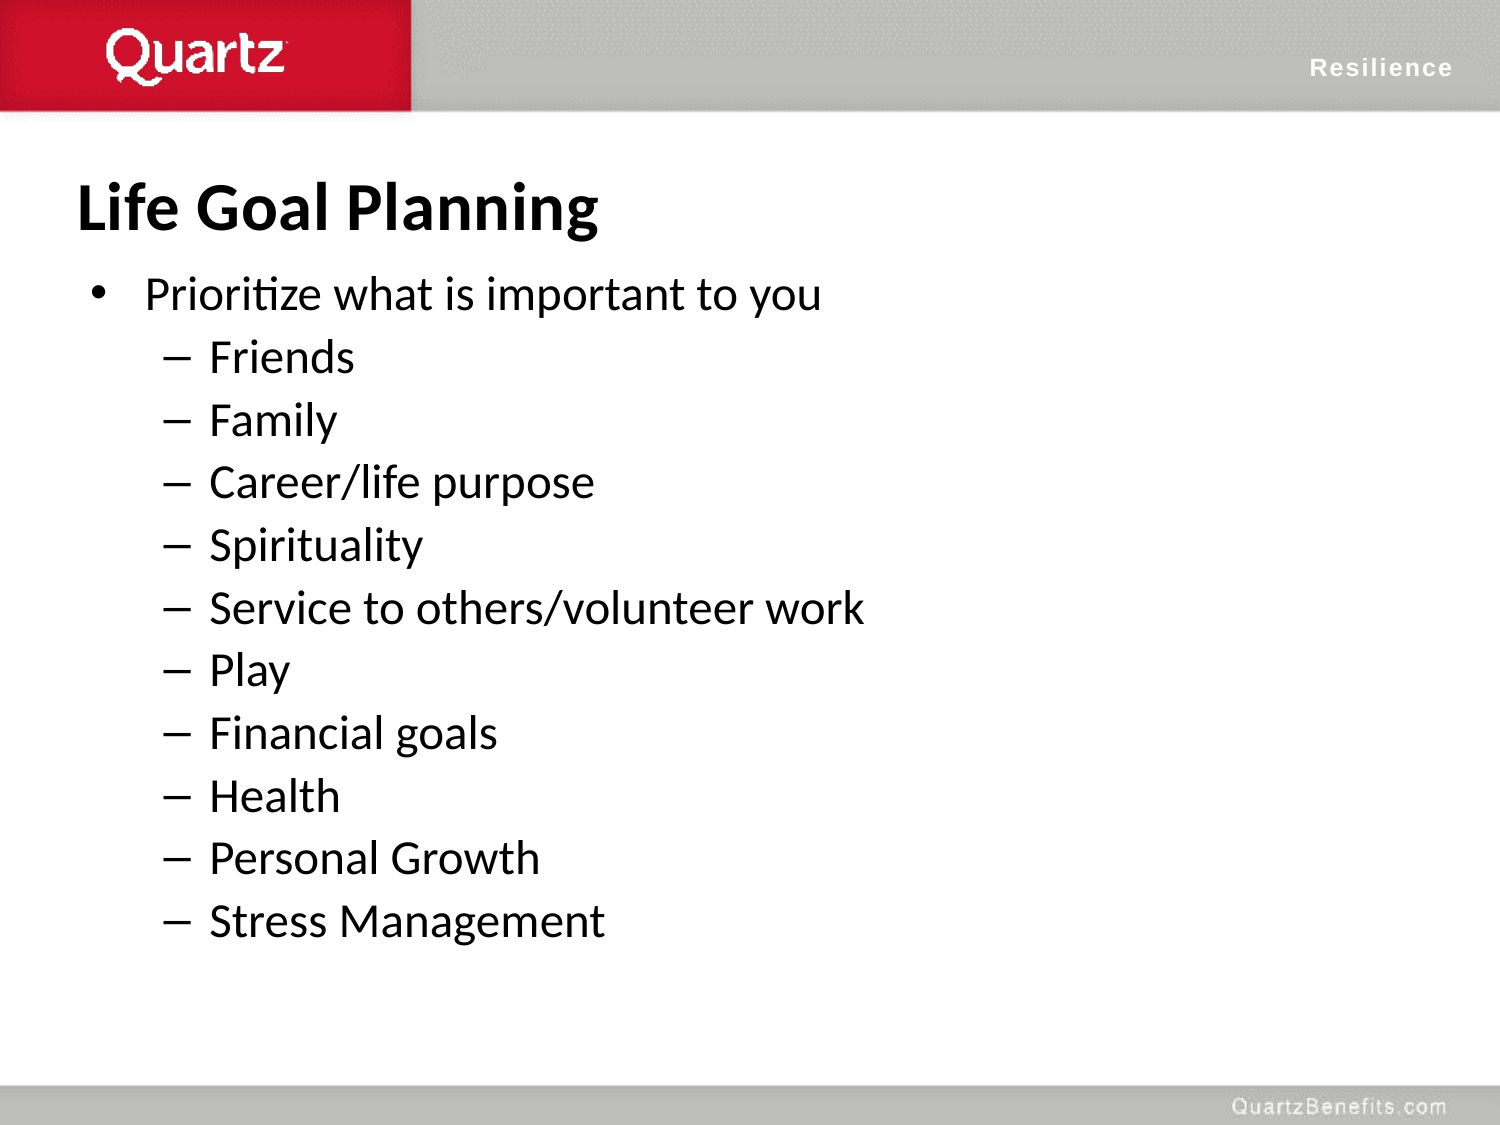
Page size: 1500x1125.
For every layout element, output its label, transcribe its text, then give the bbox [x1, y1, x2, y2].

text_box Life Goal Planning [62, 149, 1339, 256]
picture [0, 1081, 1500, 1125]
text_box Prioritize what is important to you Friends Family Career/life purpose Spirituality Service to others/volunteer work Play Financial goals Health Personal Growth Stress Management [75, 261, 1300, 962]
picture [0, 0, 1500, 125]
list Resilience [1029, 51, 1453, 83]
